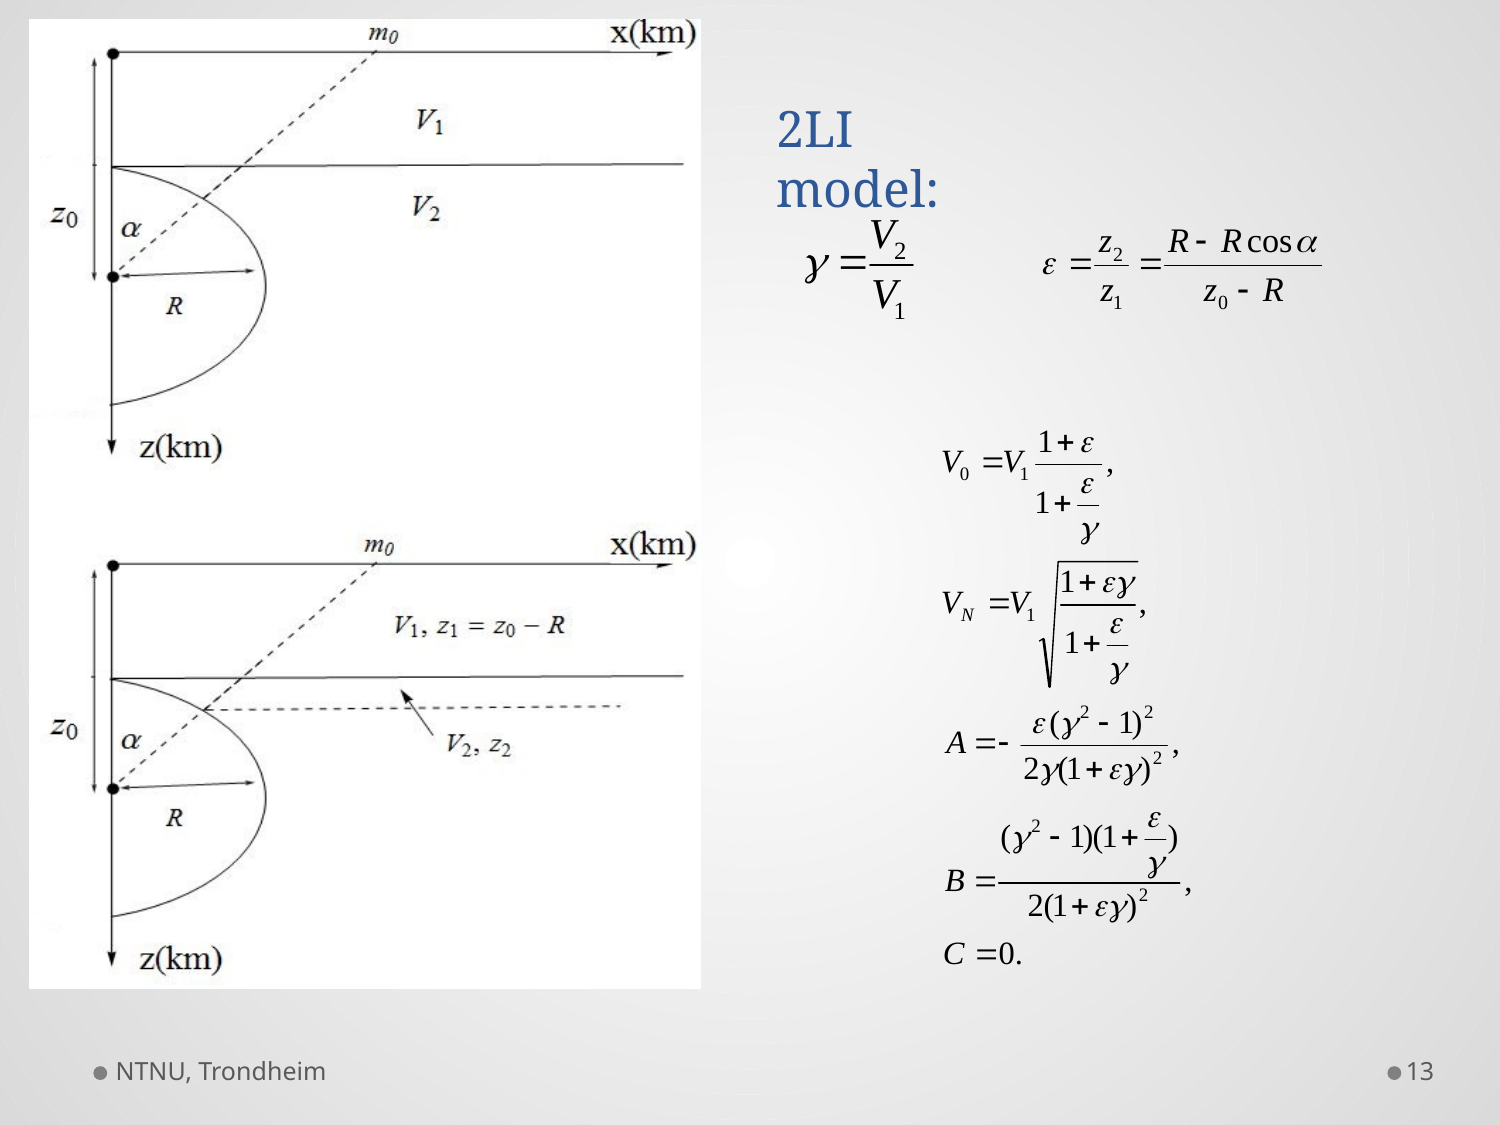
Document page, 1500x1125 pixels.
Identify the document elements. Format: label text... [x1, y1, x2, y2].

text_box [938, 420, 1200, 974]
text_box 2LI model: [761, 89, 1034, 225]
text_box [1036, 219, 1329, 318]
footer NTNU, Trondheim [108, 1042, 576, 1103]
picture [29, 18, 701, 990]
slide_number 13 [1401, 1042, 1494, 1103]
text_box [796, 207, 922, 329]
